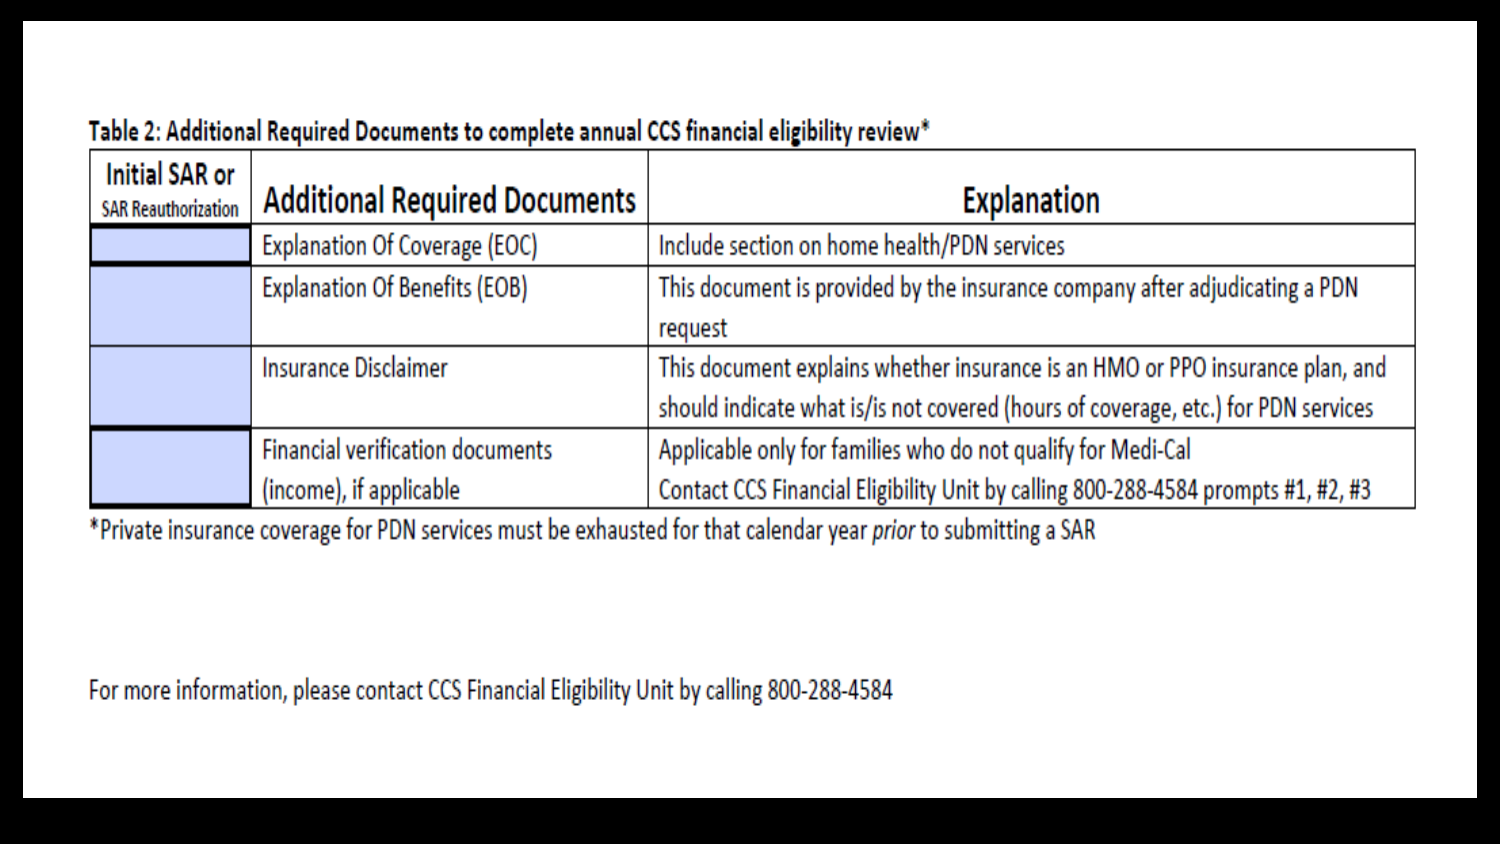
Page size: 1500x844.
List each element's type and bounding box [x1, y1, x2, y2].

picture [23, 20, 1477, 798]
